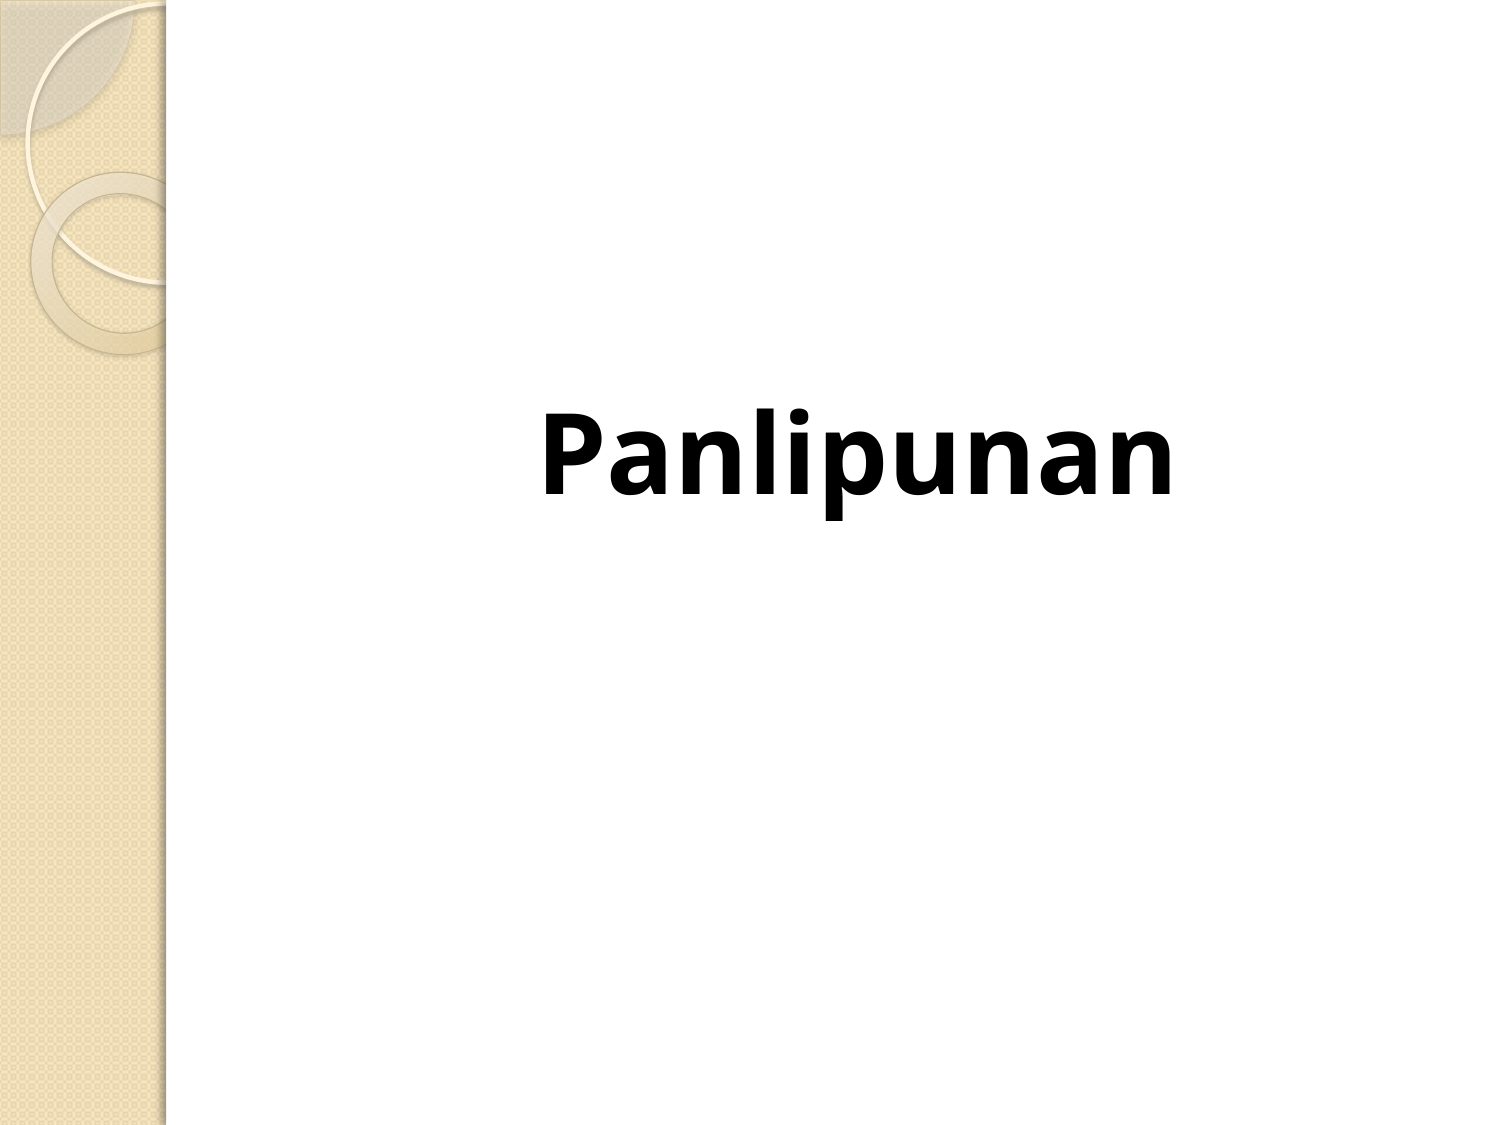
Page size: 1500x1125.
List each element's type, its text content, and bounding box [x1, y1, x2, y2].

list Panlipunan [235, 375, 1466, 1025]
